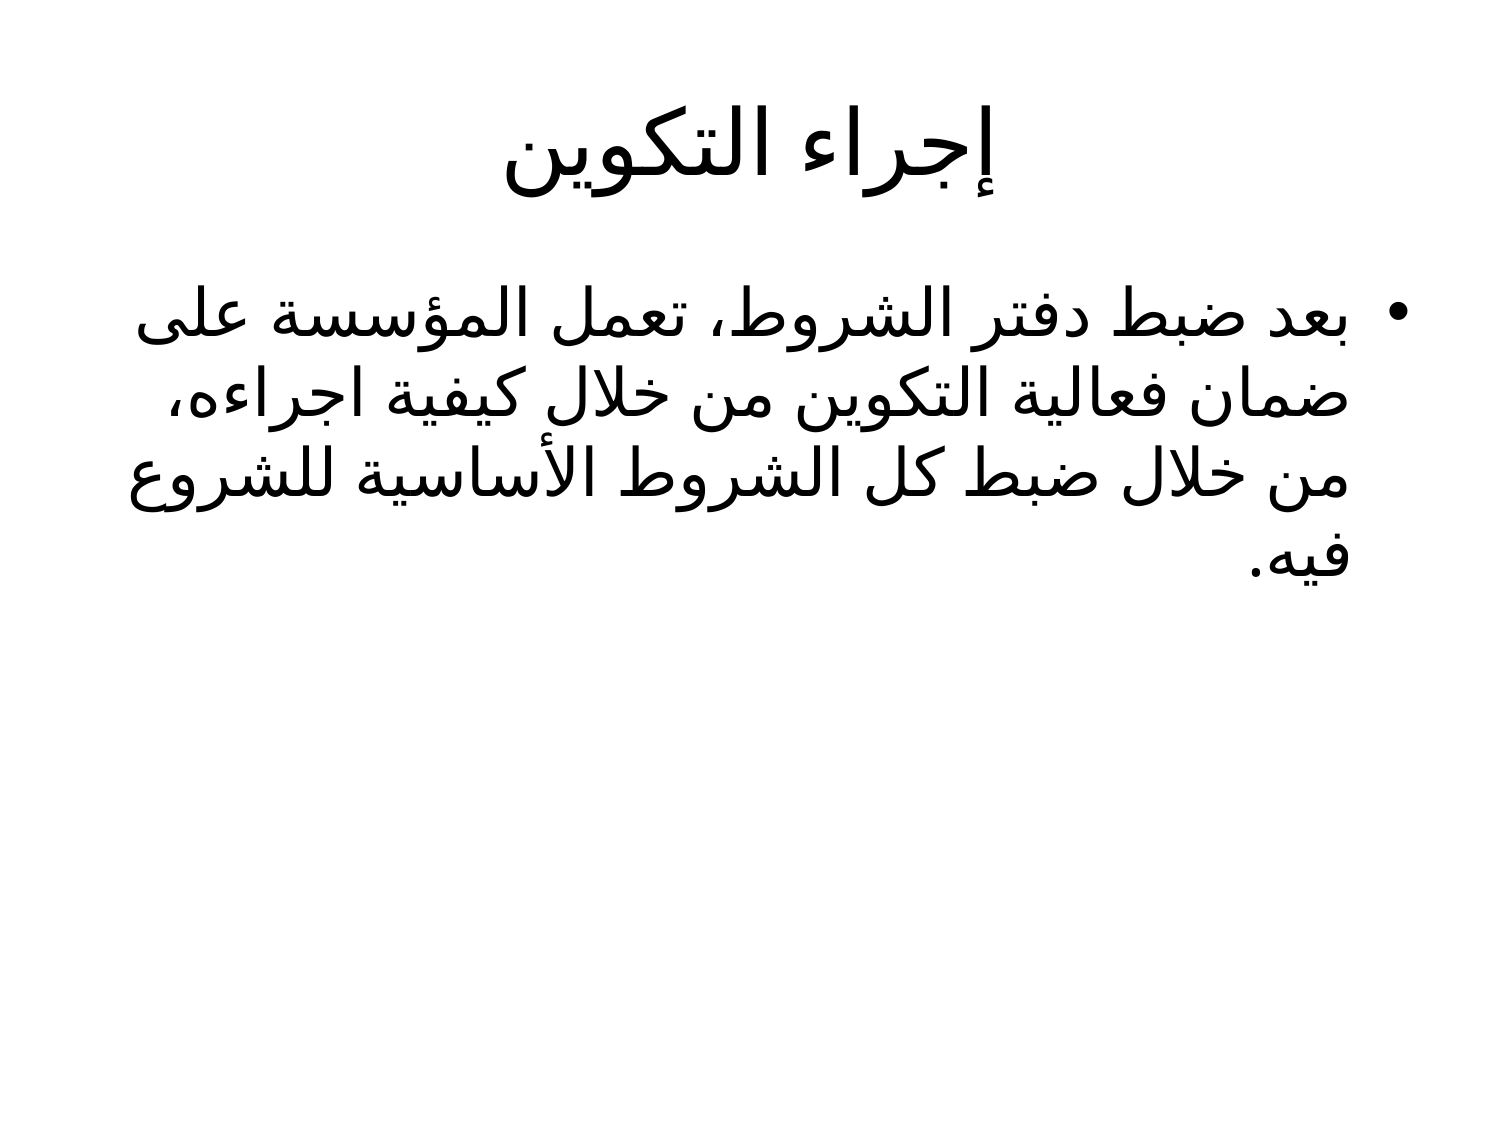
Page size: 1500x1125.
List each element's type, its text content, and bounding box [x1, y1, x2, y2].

list بعد ضبط دفتر الشروط، تعمل المؤسسة على ضمان فعالية التكوين من خلال كيفية اجراءه، من خلال ضبط كل الشروط الأساسية للشروع فيه. [75, 262, 1425, 1005]
title إجراء التكوين [75, 45, 1425, 233]
